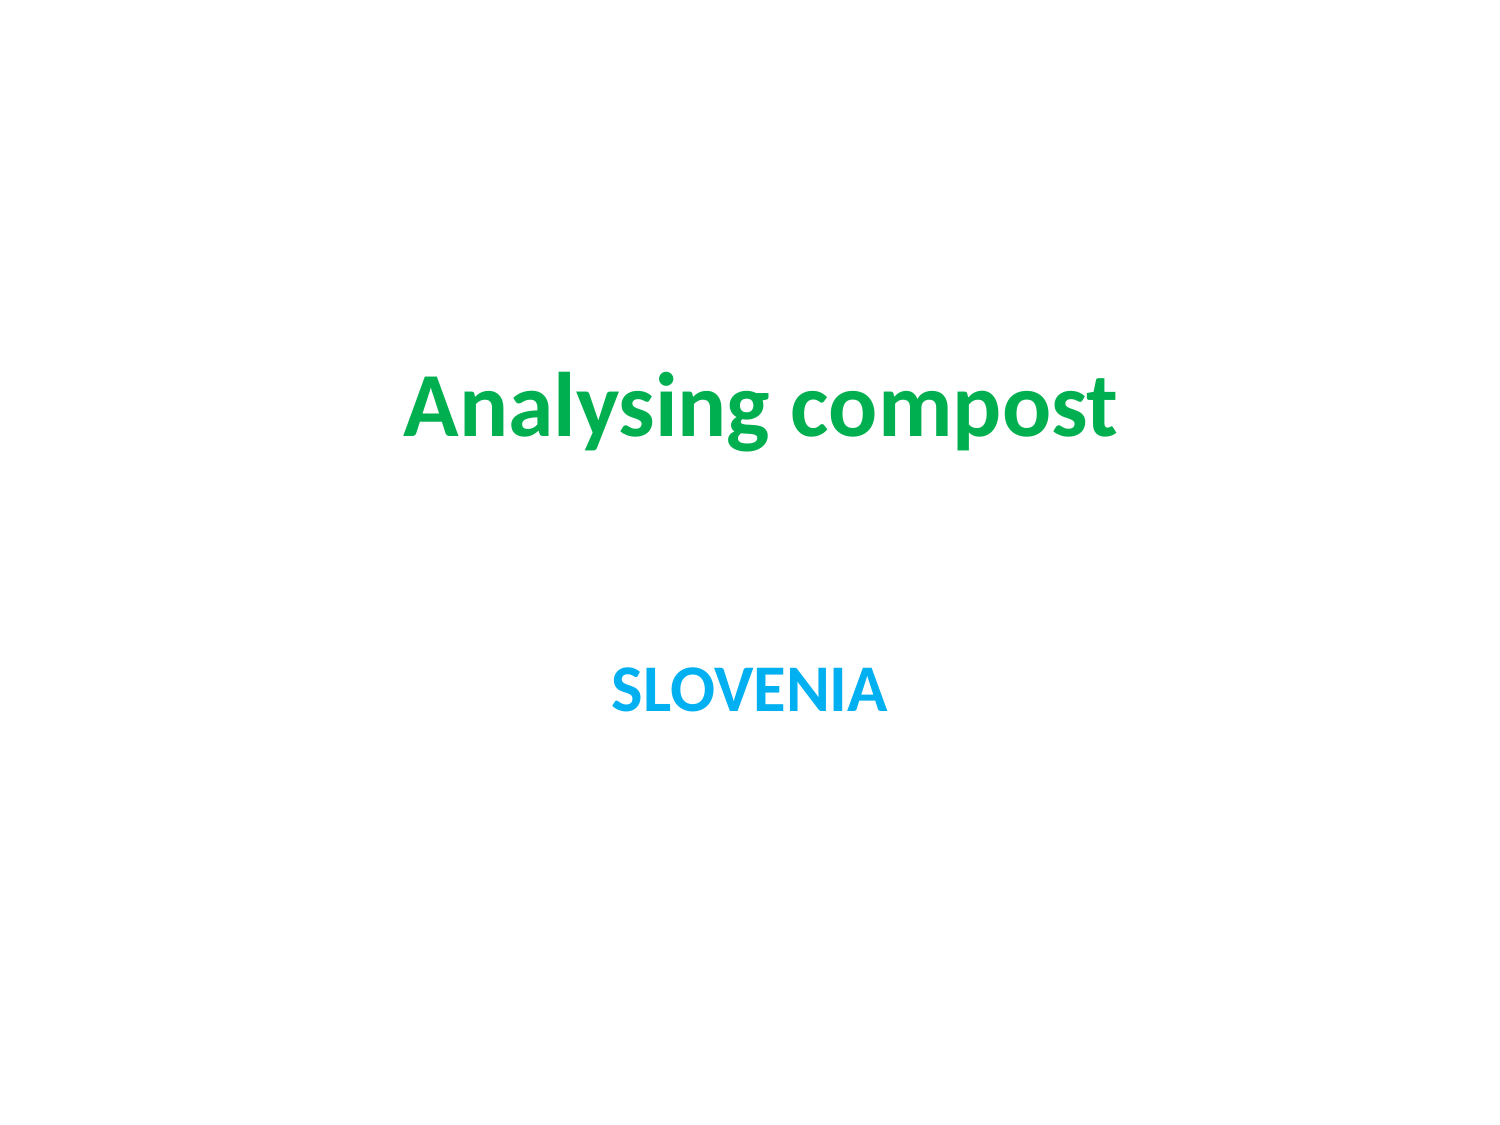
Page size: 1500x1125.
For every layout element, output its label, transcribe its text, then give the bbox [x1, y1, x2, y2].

subtitle SLOVENIA [225, 637, 1275, 925]
title Analysing compost [123, 278, 1399, 521]
